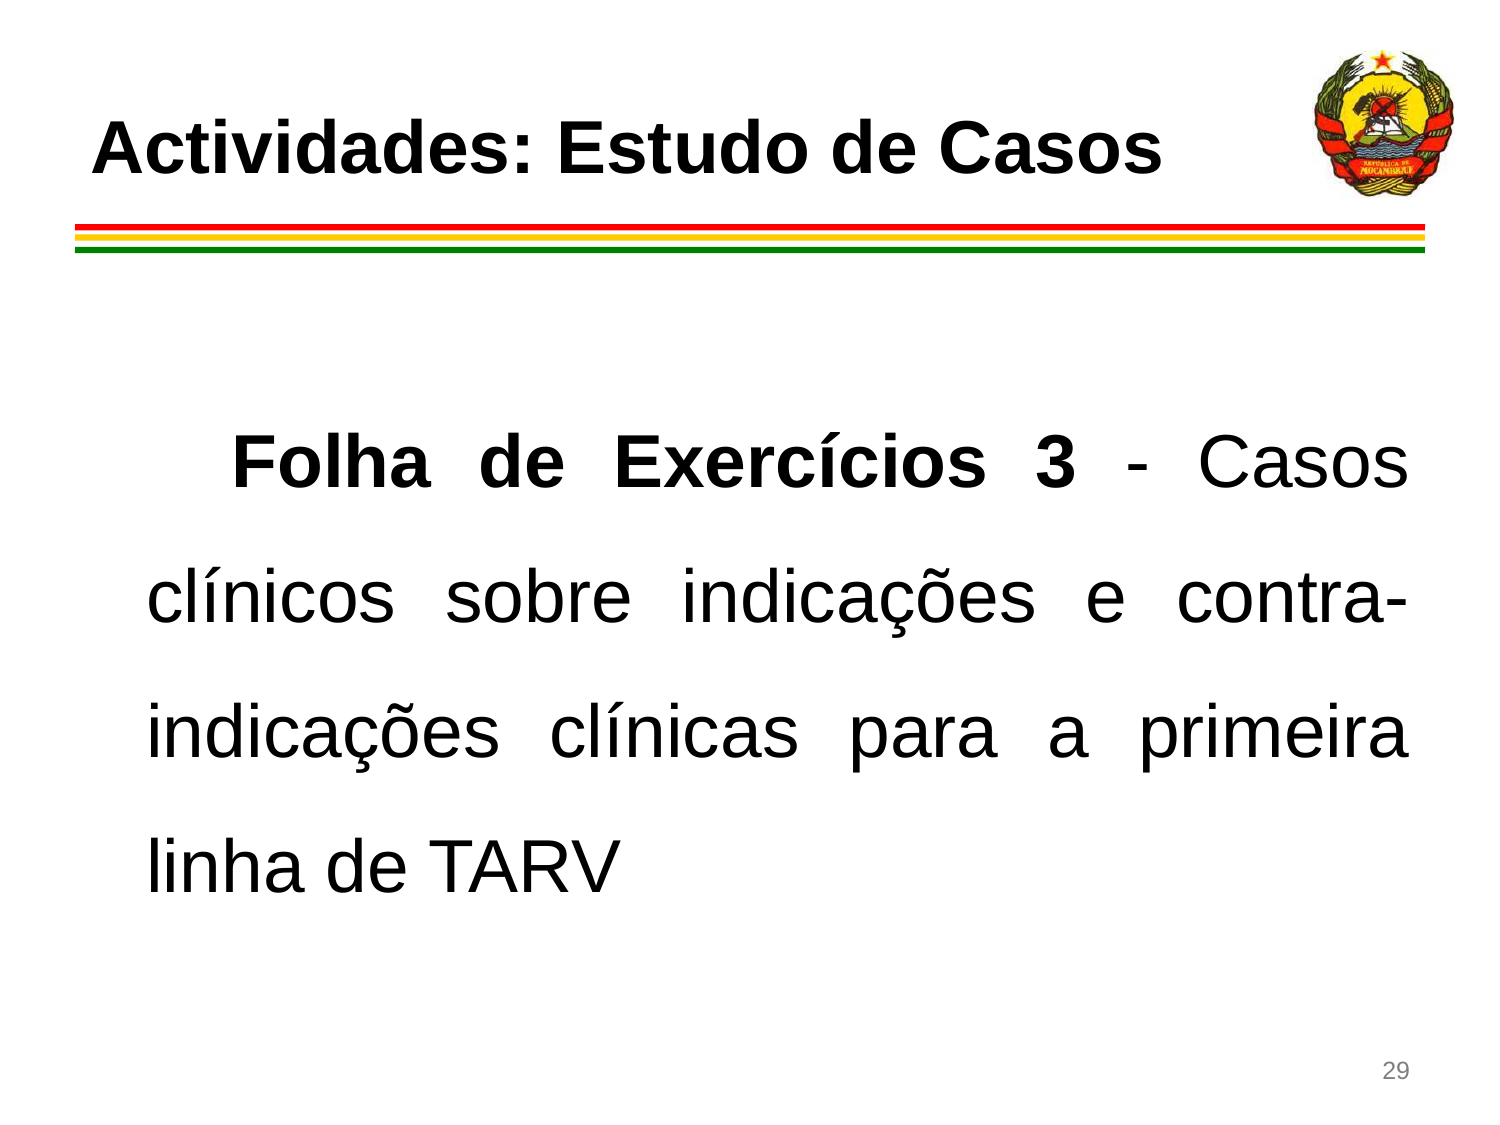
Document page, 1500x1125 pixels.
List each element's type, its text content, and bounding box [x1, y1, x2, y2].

picture [1363, 50, 1455, 200]
title Actividades: Estudo de Casos [74, 49, 1363, 238]
list Folha de Exercícios 3 - Casos clínicos sobre indicações e contra-indicações clínicas para a primeira linha de TARV [74, 274, 1426, 1013]
